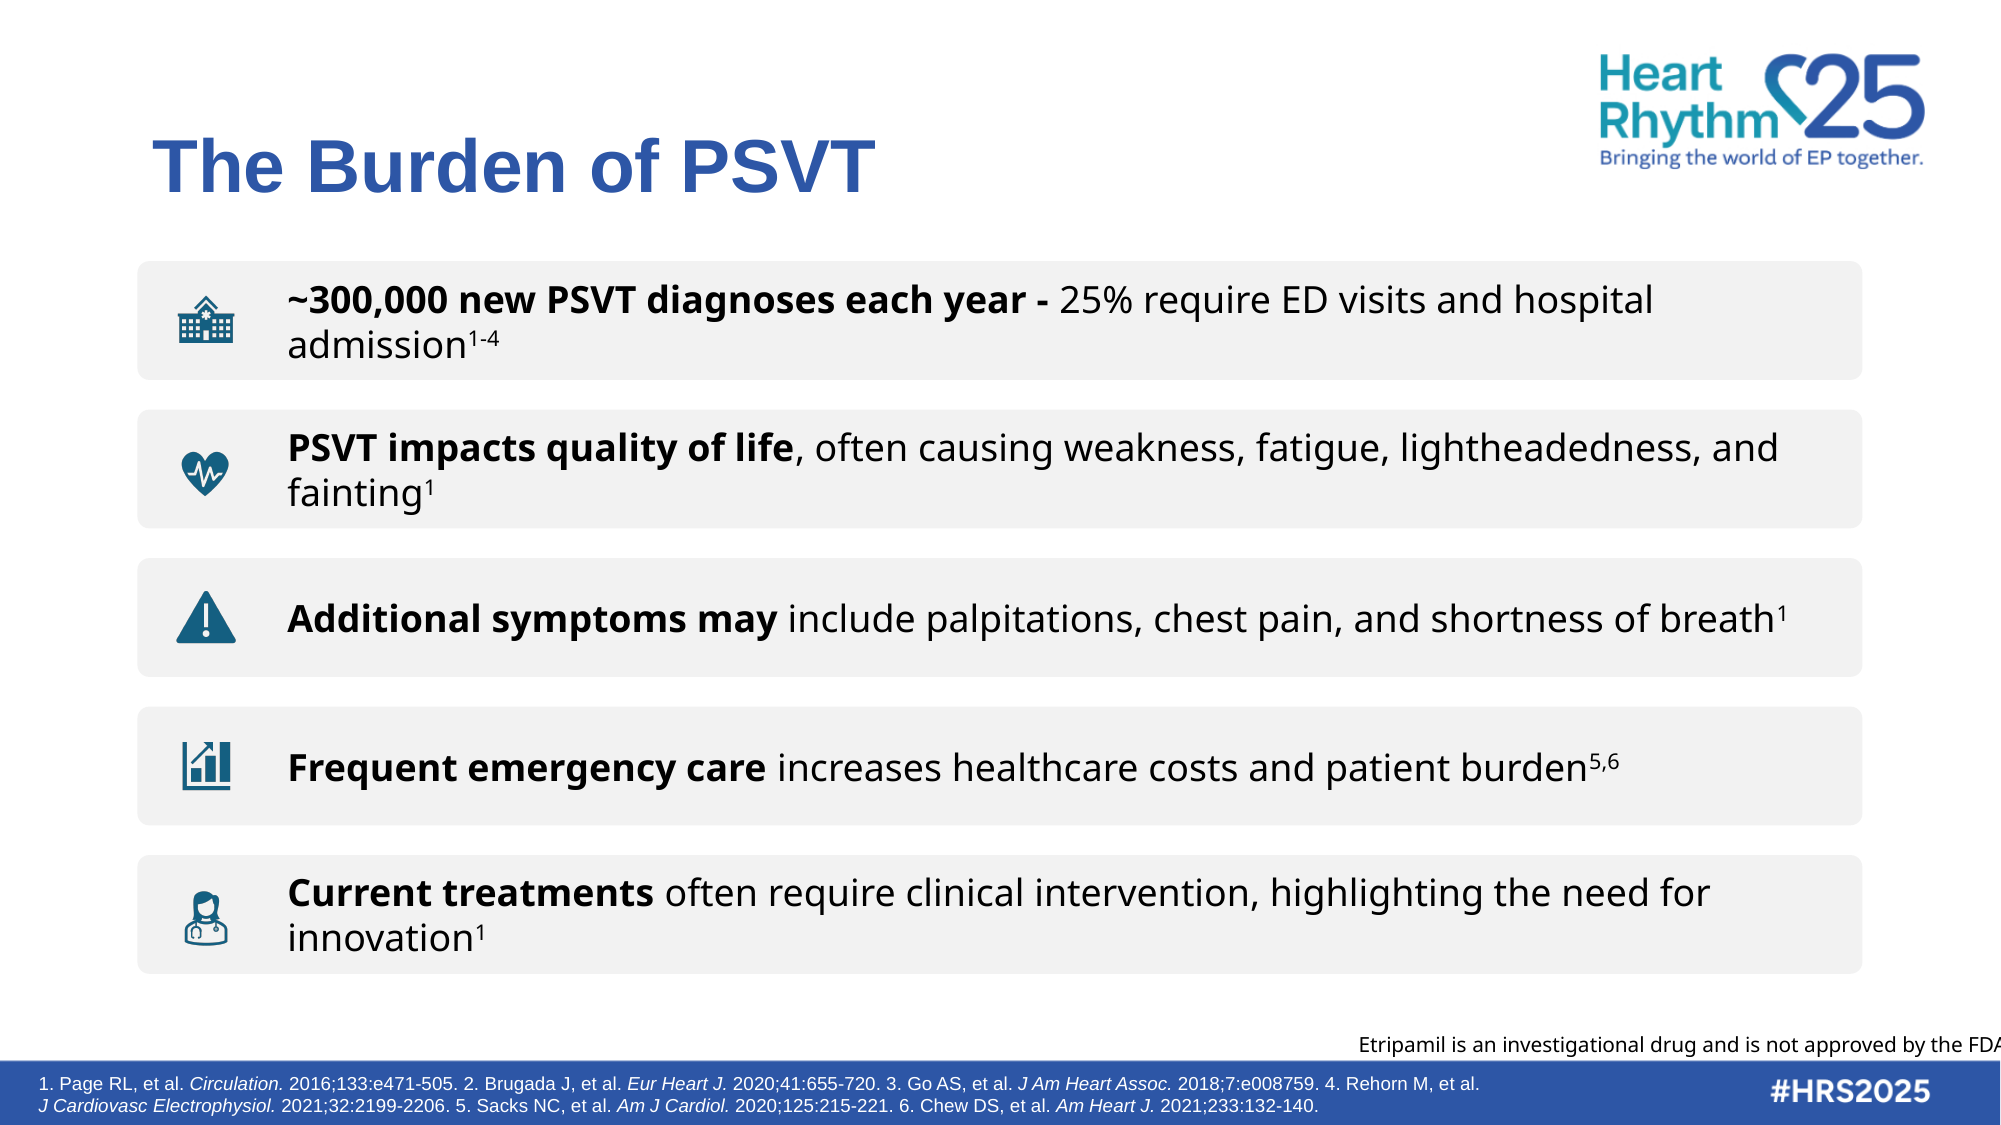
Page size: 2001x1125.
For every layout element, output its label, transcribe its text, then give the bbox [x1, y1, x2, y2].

picture [0, 0, 2001, 1125]
title The Burden of PSVT [137, 59, 1710, 260]
text_box 1. Page RL, et al. Circulation. 2016;133:e471-505. 2. Brugada J, et al. Eur Heart J. 2020;41:655-720. 3. Go AS, et al. J Am Heart Assoc. 2018;7:e008759. 4. Rehorn M, et al. J Cardiovasc Electrophysiol. 2021;32:2199-2206. 5. Sacks NC, et al. Am J Cardiol. 2020;125:215-221. 6. Chew DS, et al. Am Heart J. 2021;233:132-140. [23, 1064, 1749, 1125]
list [136, 260, 1863, 975]
